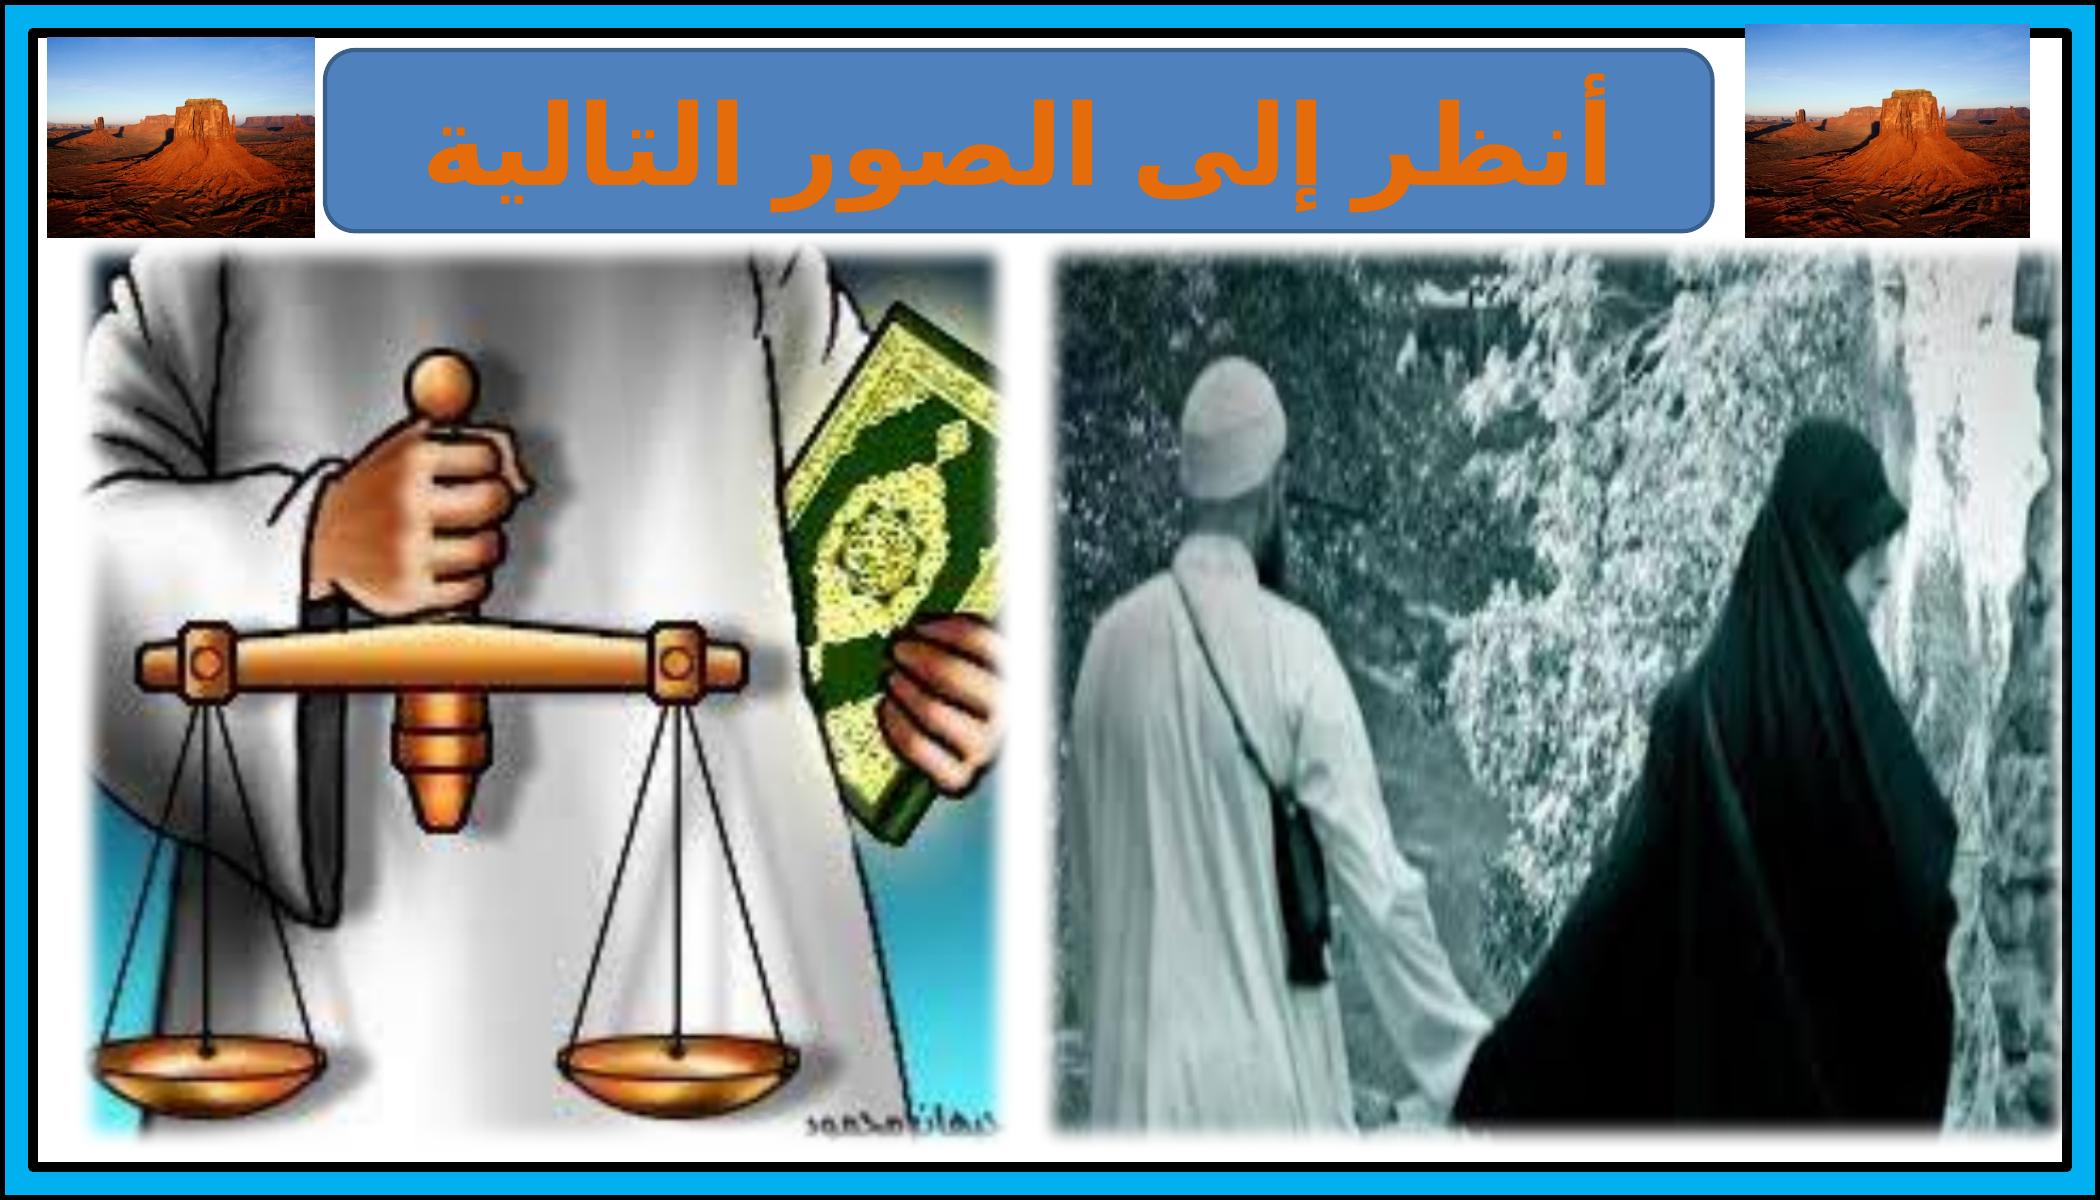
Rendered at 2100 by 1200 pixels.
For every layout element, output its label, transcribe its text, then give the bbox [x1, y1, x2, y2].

text_box أنظر إلى الصور التالية [322, 47, 1715, 234]
picture [1037, 25, 2071, 1151]
picture [47, 37, 1014, 1151]
